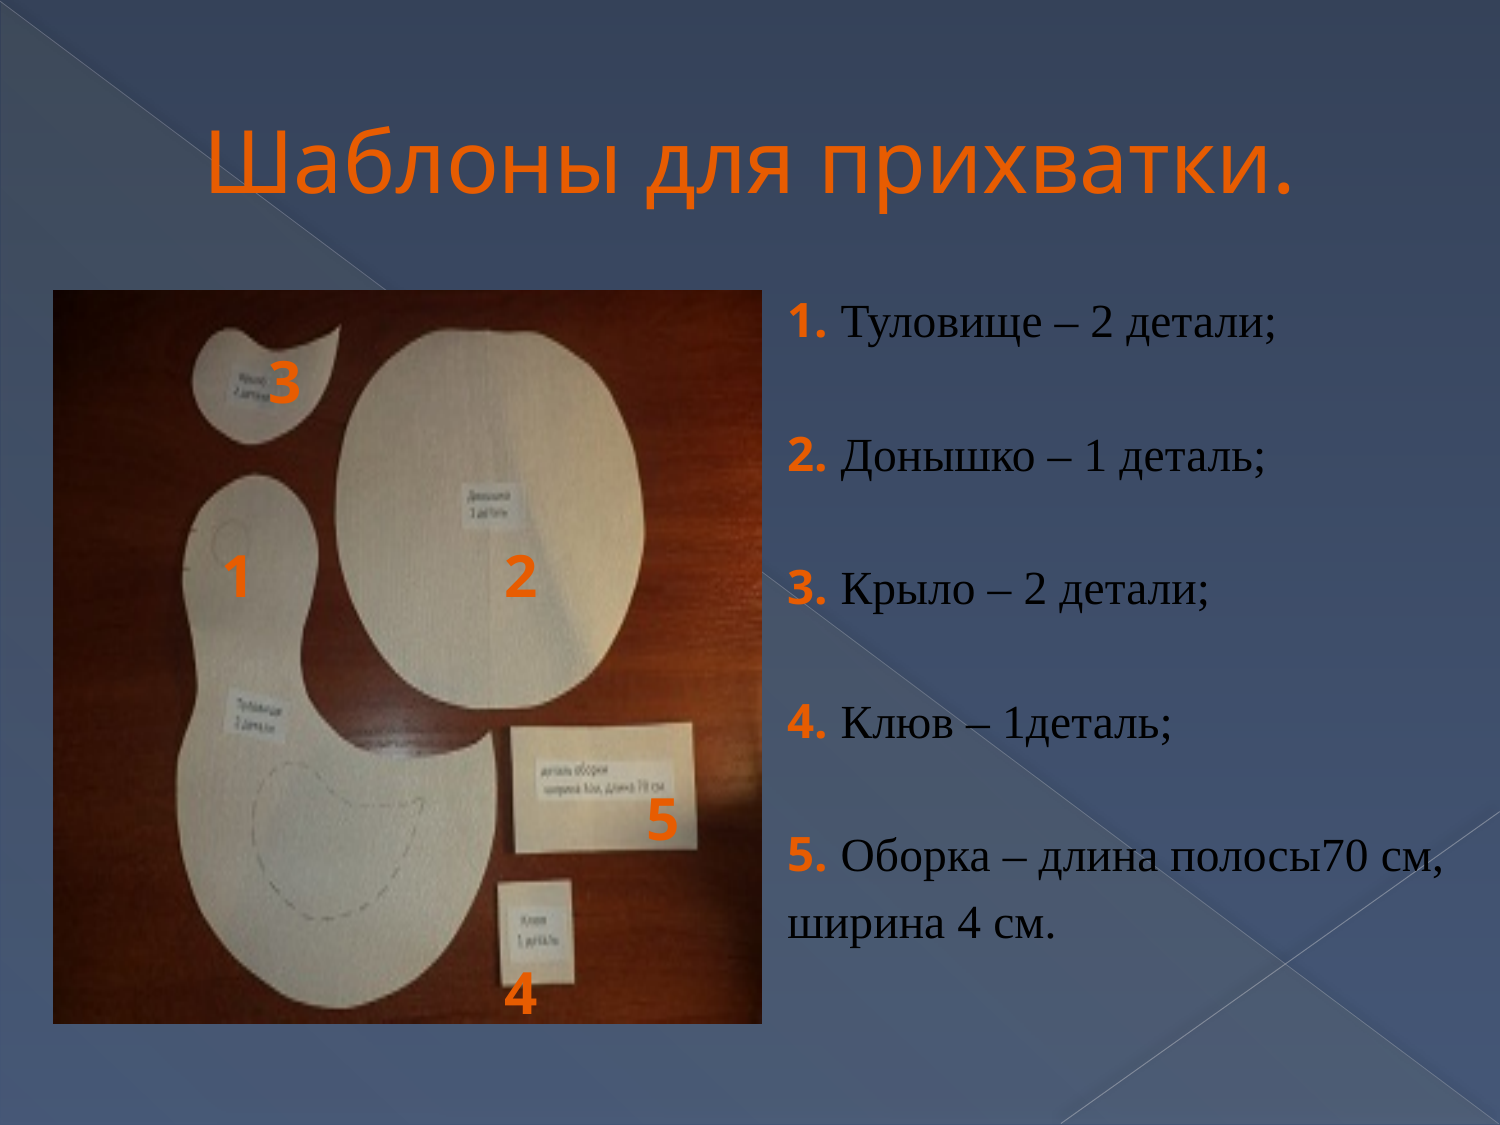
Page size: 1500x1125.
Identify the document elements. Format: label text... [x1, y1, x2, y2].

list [52, 290, 763, 1024]
list 1. Туловище – 2 детали; 2. Донышко – 1 деталь; 3. Крыло – 2 детали; 4. Клюв – 1деталь; 5. Оборка – длина полосы70 см, ширина 4 см. [762, 282, 1500, 1025]
title Шаблоны для прихватки. [75, 43, 1425, 274]
text_box 4 [490, 1025, 550, 1034]
